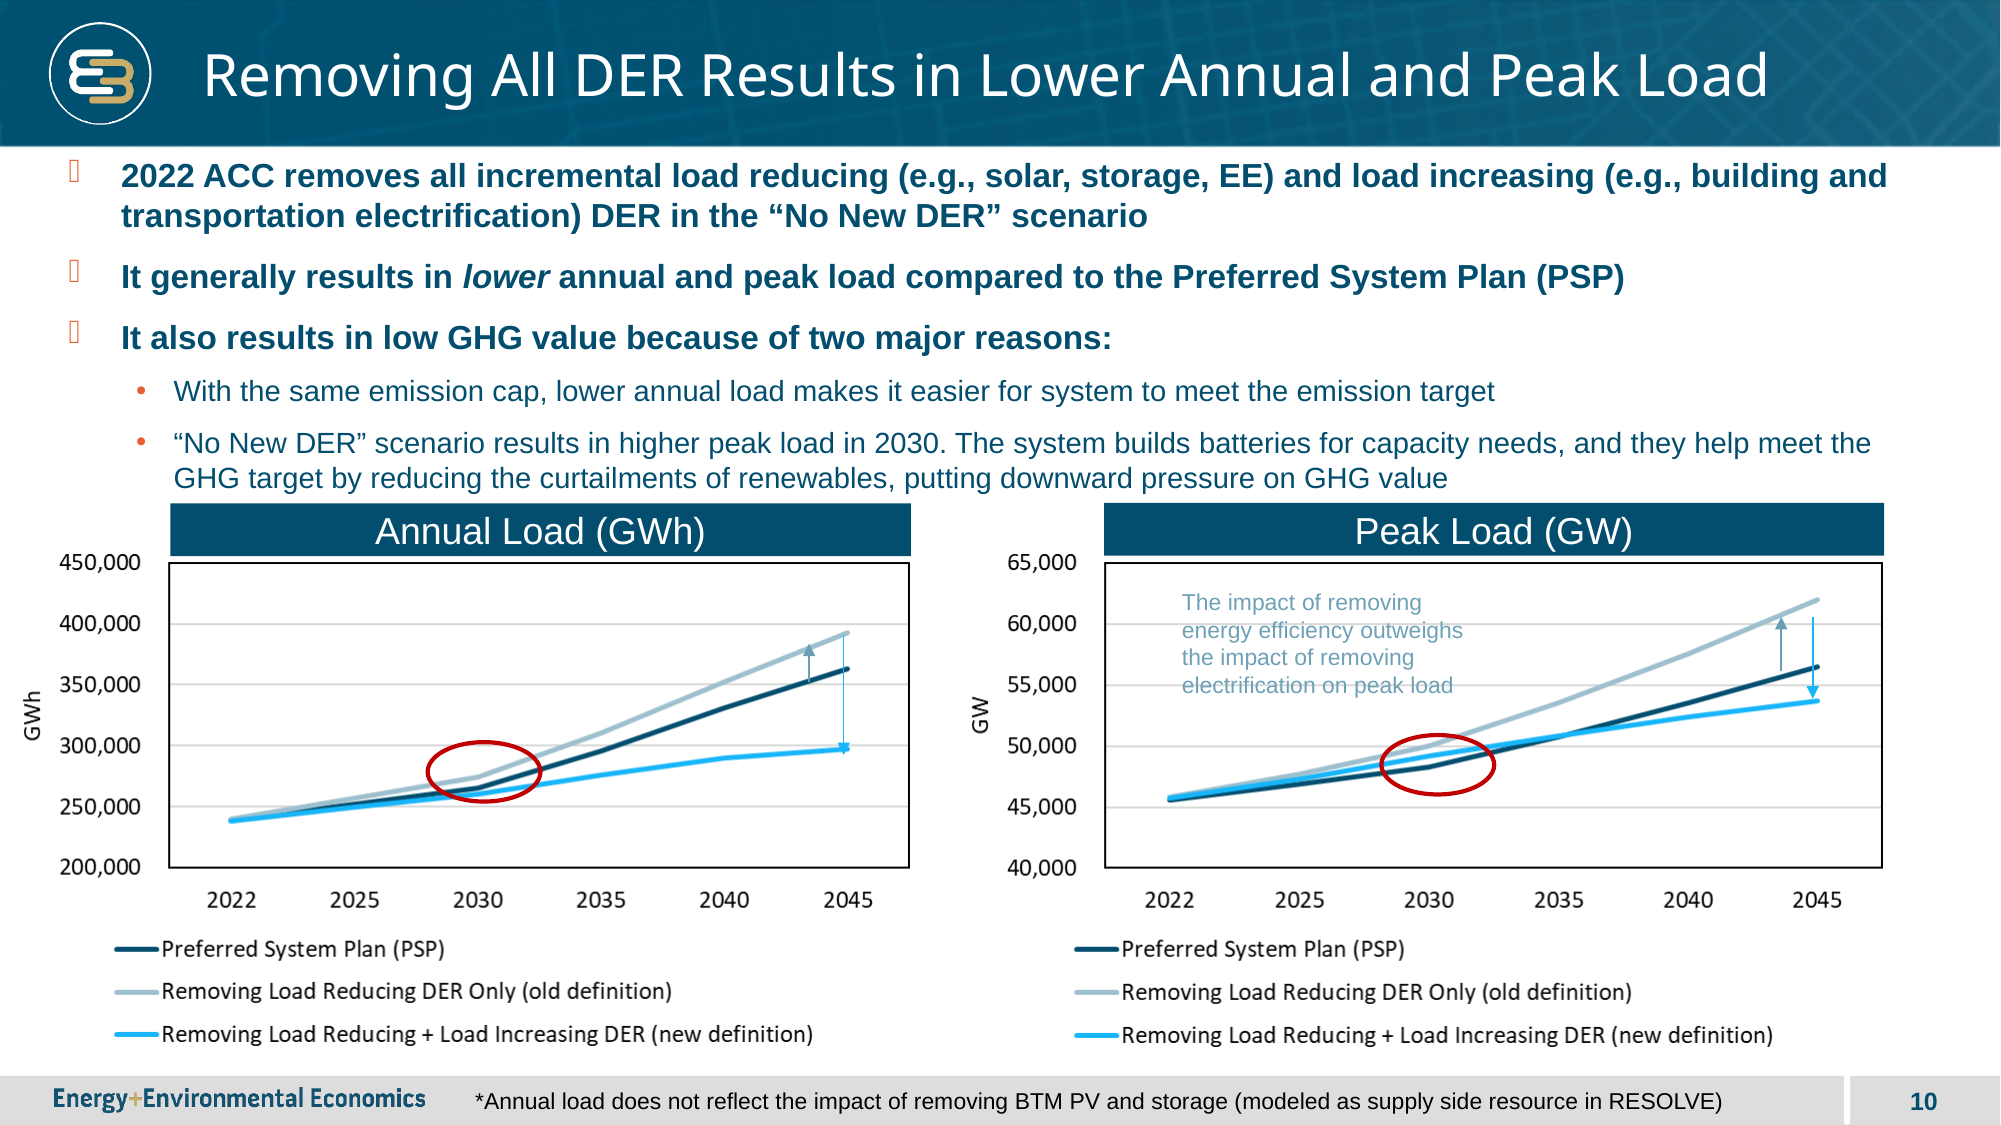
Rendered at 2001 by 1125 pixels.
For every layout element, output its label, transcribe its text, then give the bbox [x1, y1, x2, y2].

picture [1402, 537, 1411, 544]
picture [598, 537, 605, 551]
picture [567, 537, 582, 544]
picture [505, 537, 521, 543]
picture [1474, 537, 1489, 544]
picture [659, 537, 666, 543]
text_box Peak Load (GW) [1102, 501, 1886, 535]
text_box *Annual load does not reflect the impact of removing BTM PV and storage (modeled as supply side resource in RESOLVE) [460, 1079, 1782, 1122]
picture [545, 537, 555, 544]
picture [696, 537, 703, 551]
picture [1505, 537, 1512, 544]
picture [0, 0, 2001, 1125]
picture [70, 50, 112, 94]
picture [525, 537, 541, 544]
picture [476, 537, 482, 544]
picture [1623, 537, 1630, 551]
picture [1547, 537, 1554, 551]
picture [464, 537, 474, 544]
picture [1515, 537, 1525, 544]
title Removing All DER Results in Lower Annual and Peak Load [187, 0, 1924, 147]
picture [90, 59, 133, 103]
list 2022 ACC removes all incremental load reducing (e.g., solar, storage, EE) and load increasing (e.g., building and transportation electrification) DER in the “No New DER” scenario It generally results in lower annual and peak load compared to the Preferred System Plan (PSP) It also results in low GHG value because of two major reasons: With the same emission cap, lower annual load makes it easier for system to meet the emission target “No New DER” scenario results in higher peak load in 2030. The system builds batteries for capacity needs, and they help meet the GHG target by reducing the curtailments of renewables, putting downward pressure on GHG value [53, 146, 1947, 957]
picture [1494, 537, 1503, 544]
picture [445, 537, 454, 544]
picture [1560, 537, 1582, 544]
text_box Annual Load (GWh) [168, 501, 913, 535]
picture [612, 537, 634, 544]
picture [1414, 537, 1420, 544]
picture [1454, 537, 1469, 543]
picture [557, 537, 563, 544]
picture [1382, 537, 1397, 544]
